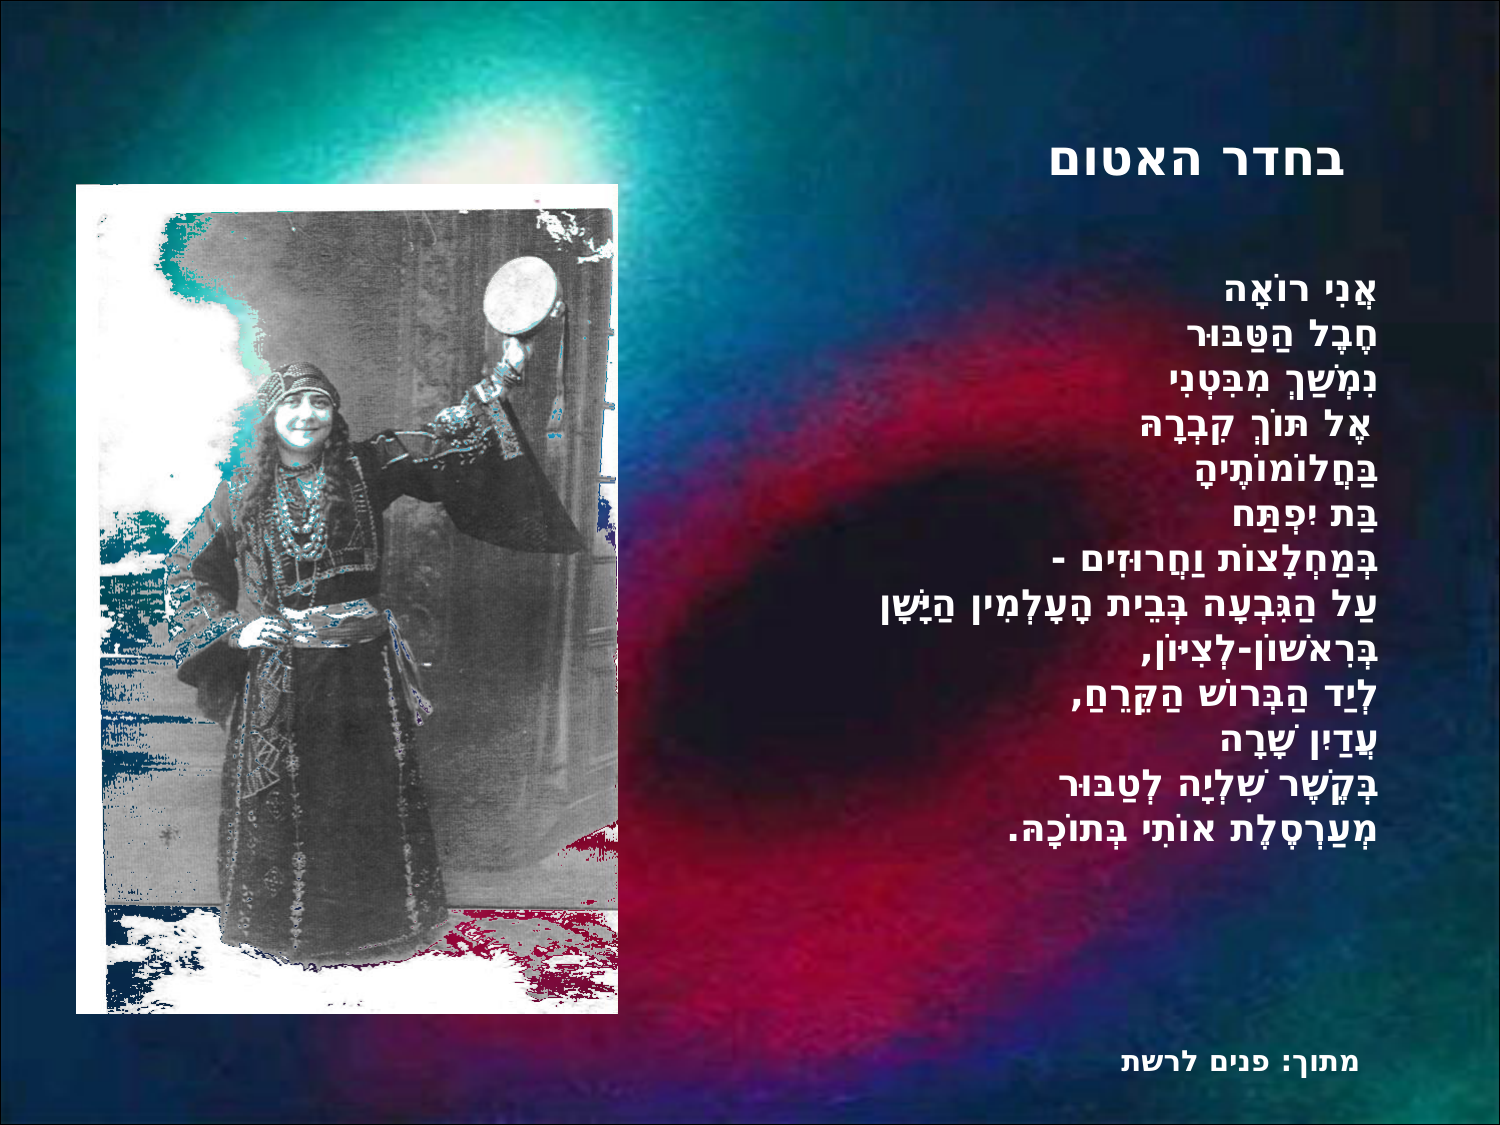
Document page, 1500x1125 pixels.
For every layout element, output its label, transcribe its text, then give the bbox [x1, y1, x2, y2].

text_box בחדר האטום [1032, 118, 1361, 193]
text_box מתוך: פנים לרשת [1106, 1034, 1376, 1085]
text_box אֲנִי רוֹאָה חֶבֶל הַטַּבּוּר נִמְשַׁךְ מִבִּטְנִי אֶל תּוֹךְ קִבְרָהּ בַּחֲלוֹמוֹתֶיהָ בַּת יִפְתַּח בְּמַחְלָצוֹת וַחֲרוּזִים - עַל הַגִּבְעָה בְּבֵית הָעָלְמִין הַיָּשָׁן בְּרִאשׁוֹן-לְצִיּוֹן, לְיַד הַבְּרוֹשׁ הַקֵּרֵחַ, עֲדַיִן שָׁרָה בְּקֶשֶׁר שִׁלְיָה לְטַבּוּר מְעַרְסֶלֶת אוֹתִי בְּתוֹכָהּ. [864, 256, 1394, 857]
picture [76, 184, 618, 1014]
text_box [0, 0, 1500, 1125]
